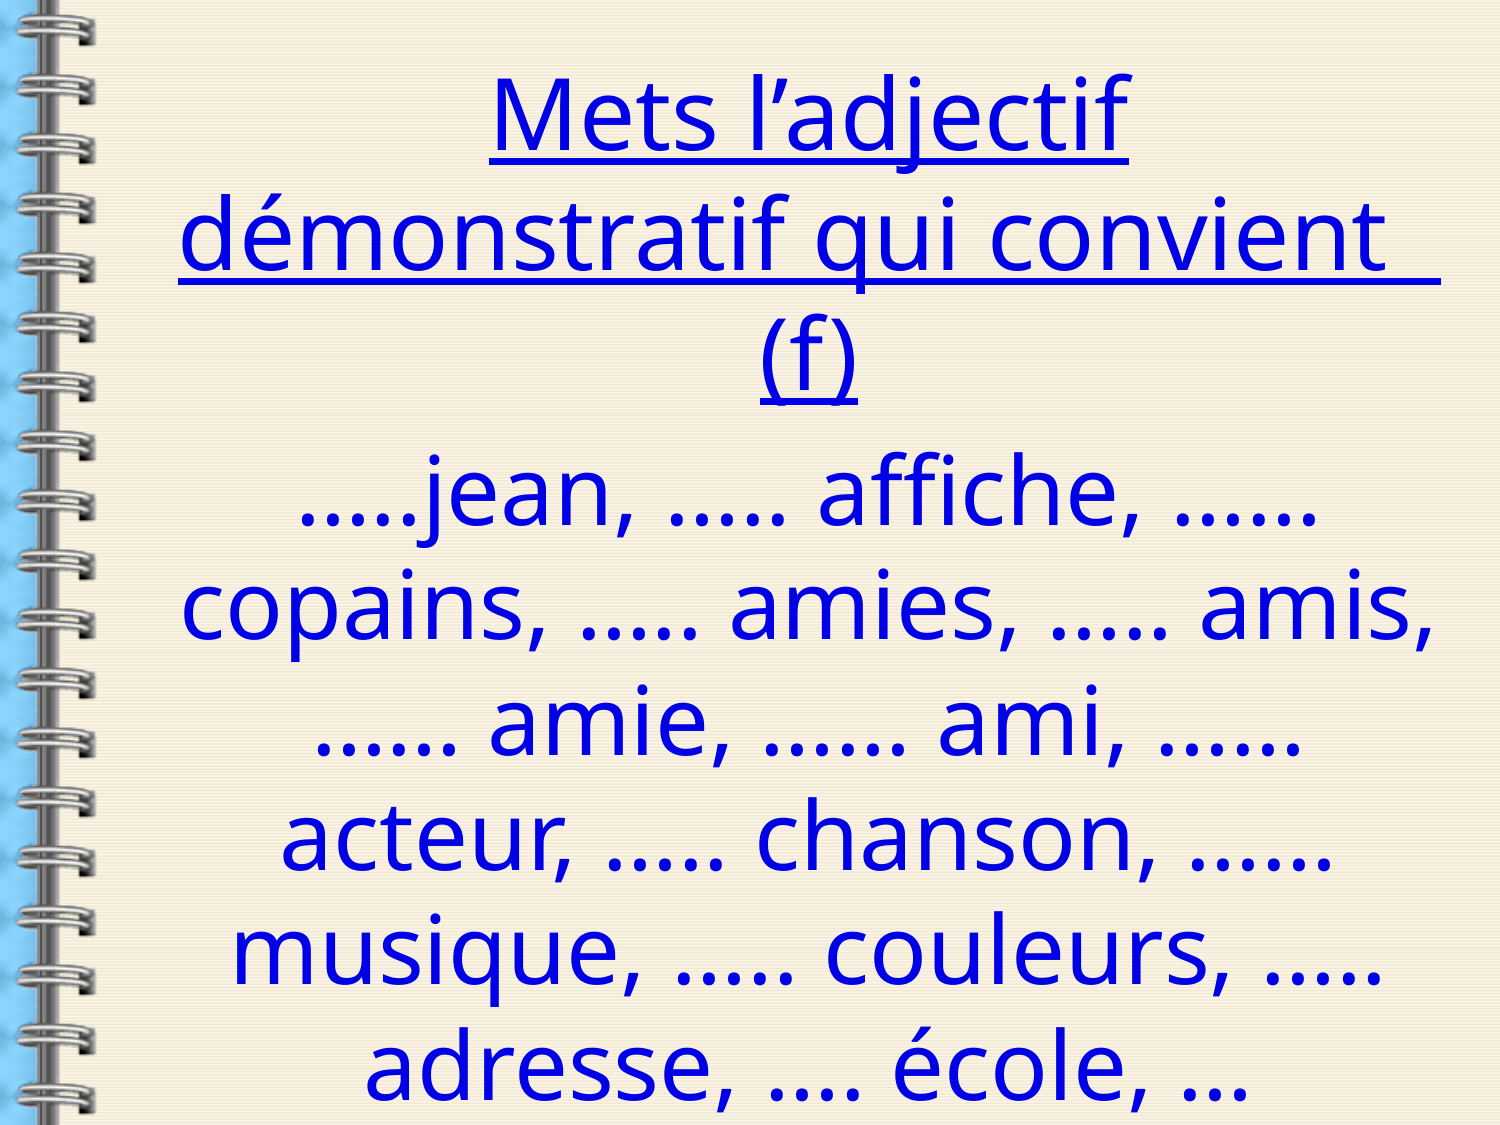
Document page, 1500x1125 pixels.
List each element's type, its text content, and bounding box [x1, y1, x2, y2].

picture [0, 0, 1500, 1125]
subtitle Mets l’adjectif démonstratif qui convient (f) …..jean, ….. affiche, …… copains, ….. amies, ….. amis, …… amie, …… ami, …… acteur, ….. chanson, …… musique, ….. couleurs, ….. adresse, …. école, … chambres. [159, 42, 1459, 1059]
